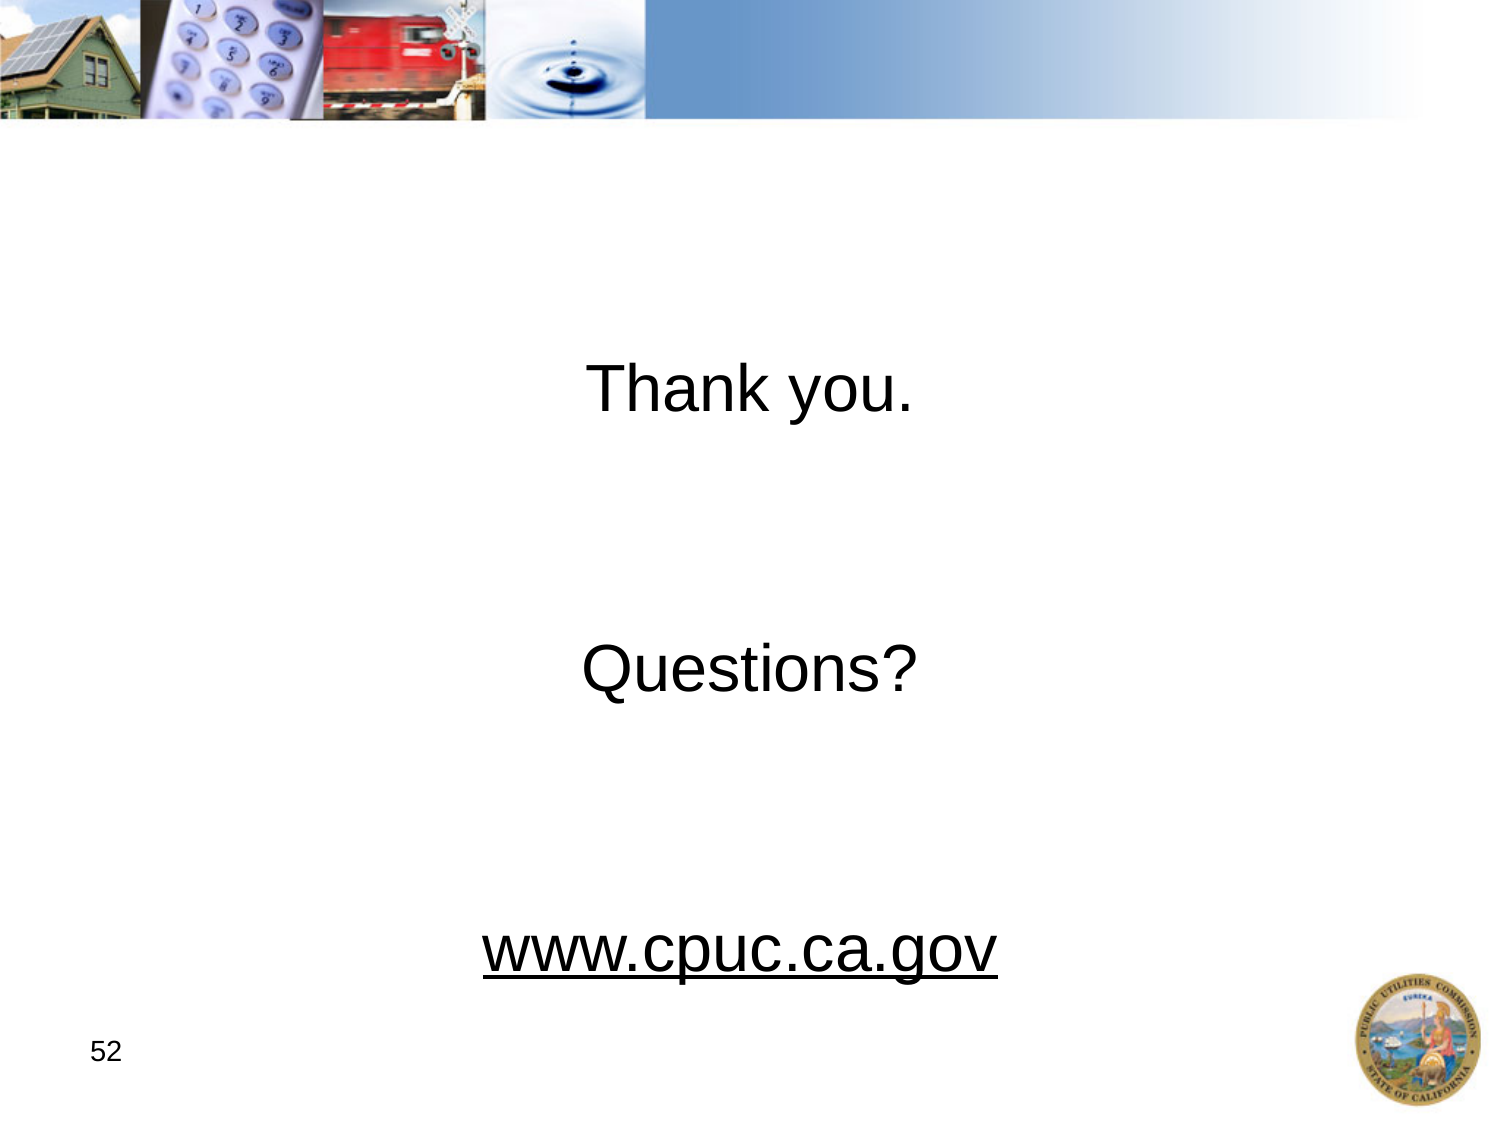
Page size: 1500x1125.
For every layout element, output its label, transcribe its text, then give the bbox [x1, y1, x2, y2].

picture [0, 0, 1500, 1125]
slide_number 52 [74, 1024, 351, 1103]
list Thank you. Questions? www.cpuc.ca.gov [75, 337, 1425, 1005]
